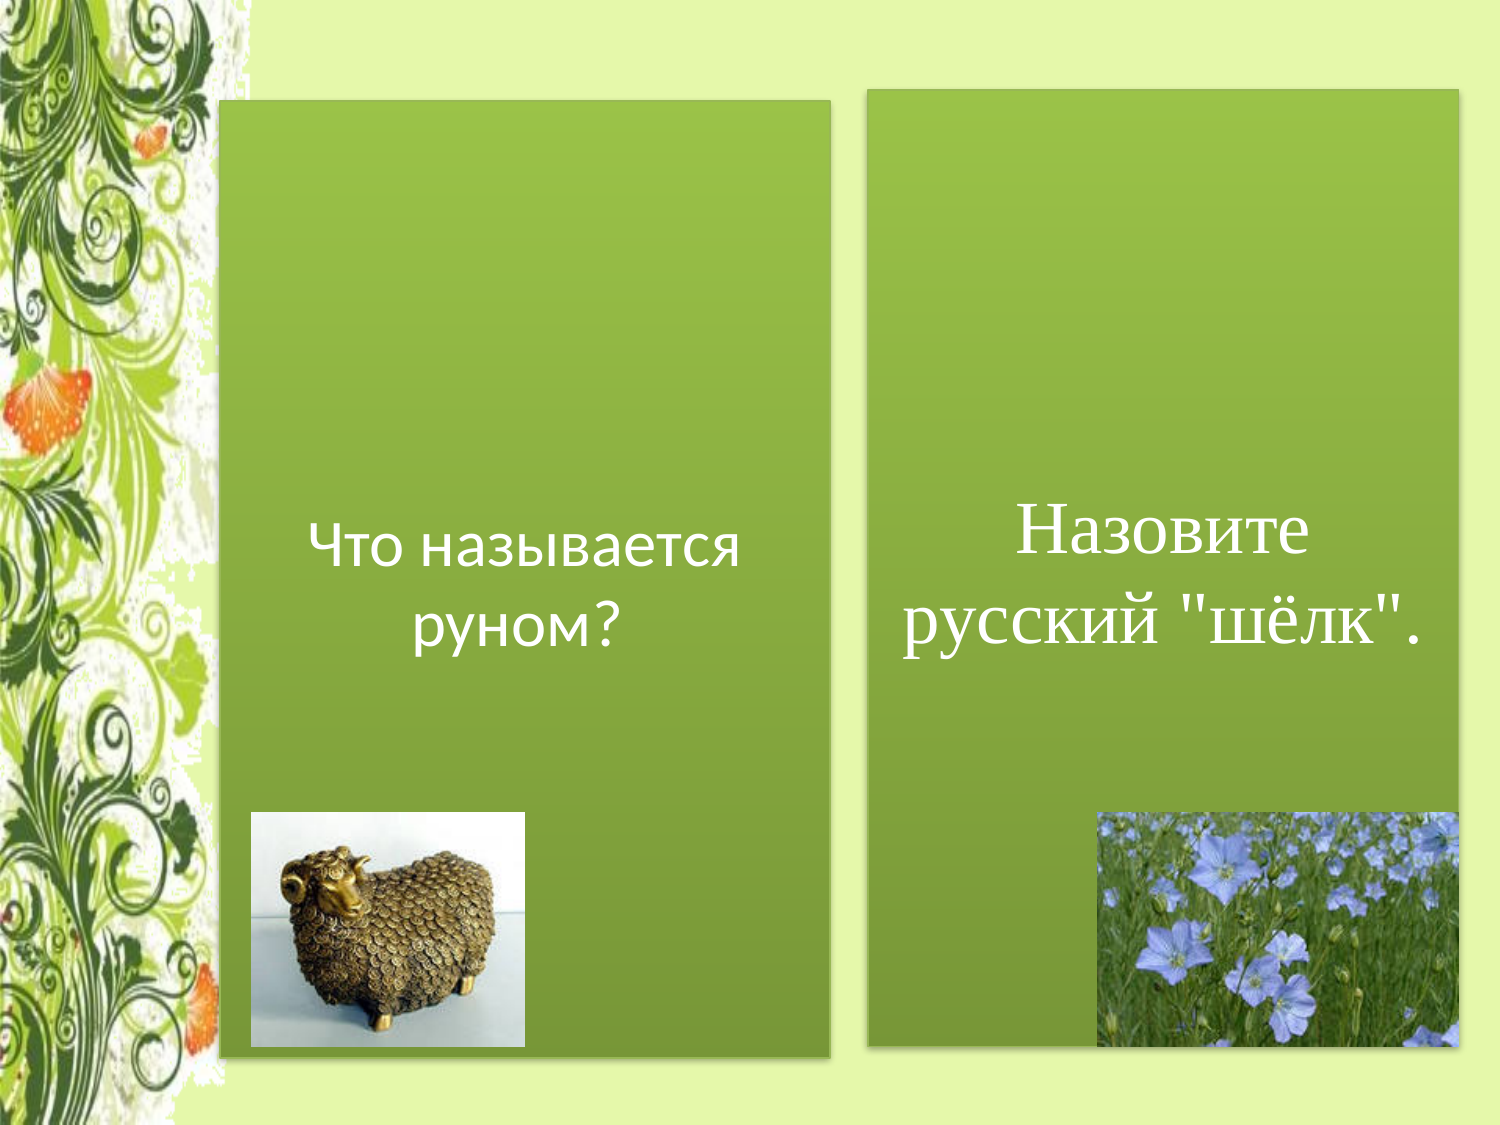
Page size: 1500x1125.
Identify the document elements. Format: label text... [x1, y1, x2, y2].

text_box Назовите русский "шёлк". [867, 89, 1459, 1047]
text_box Что называется руном? [473, 100, 831, 1059]
picture [1097, 812, 1459, 1048]
title [473, 93, 863, 329]
picture [0, 0, 525, 1125]
